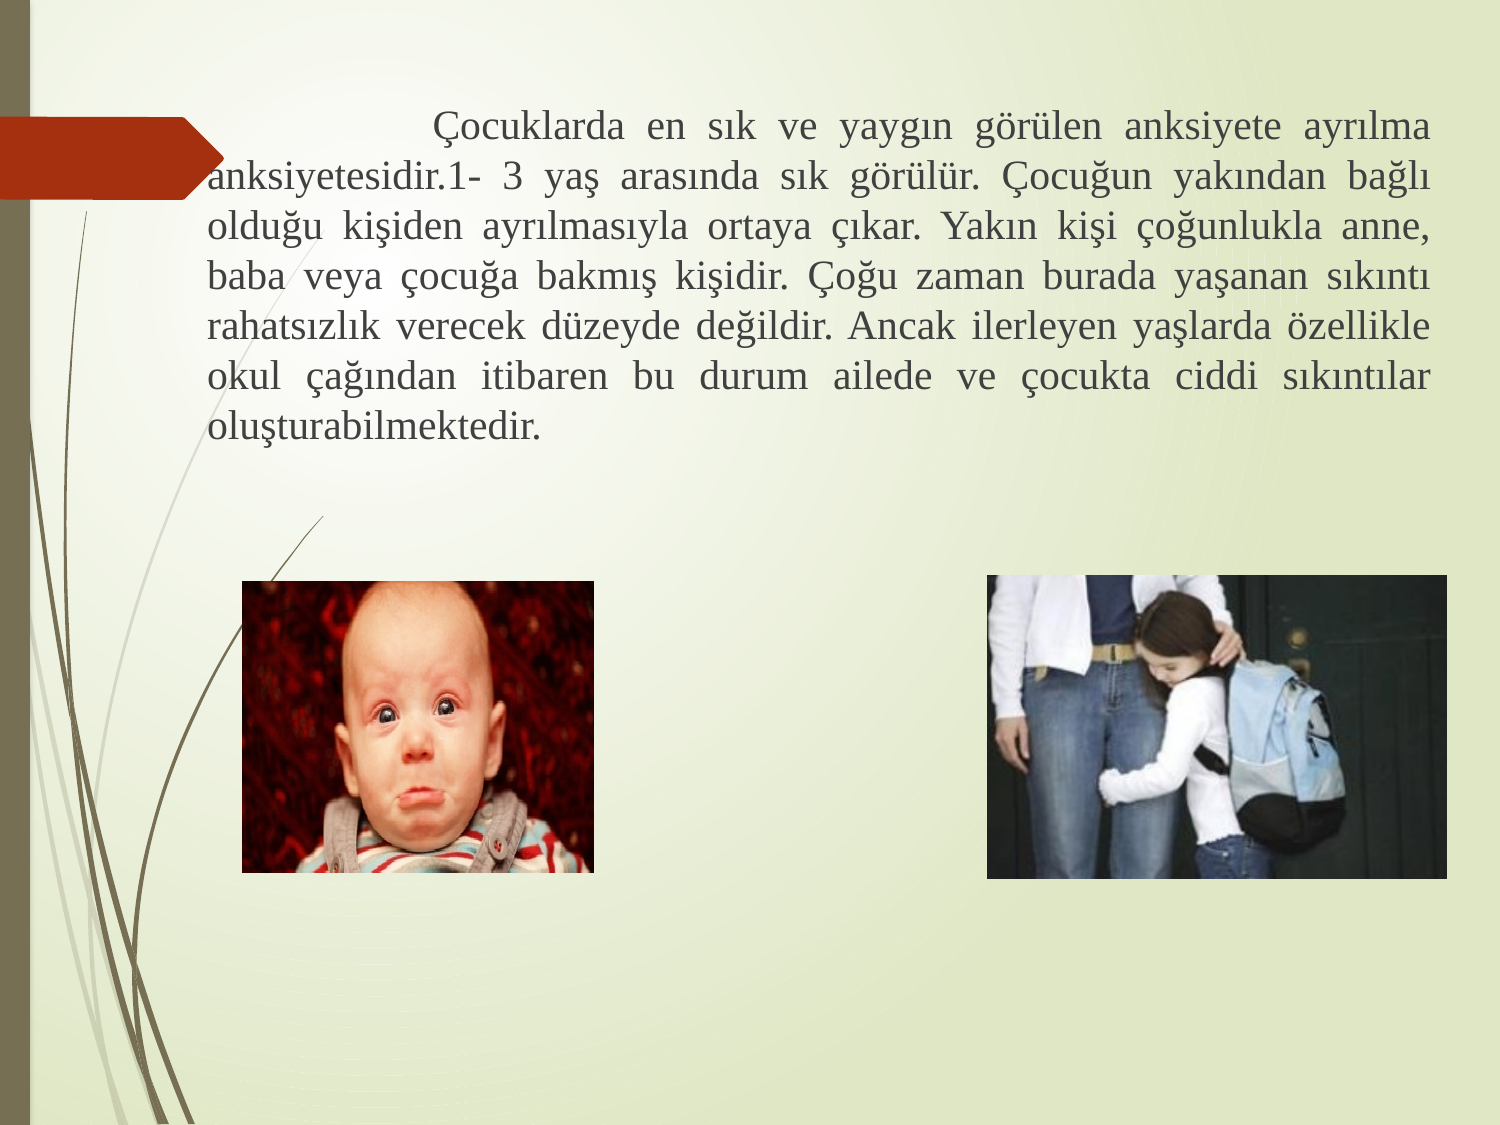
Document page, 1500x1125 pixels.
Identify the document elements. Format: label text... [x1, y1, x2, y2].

list Çocuklarda en sık ve yaygın görülen anksiyete ayrılma anksiyetesidir.1- 3 yaş arasında sık görülür. Çocuğun yakından bağlı olduğu kişiden ayrılmasıyla ortaya çıkar. Yakın kişi çoğunlukla anne, baba veya çocuğa bakmış kişidir. Çoğu zaman burada yaşanan sıkıntı rahatsızlık verecek düzeyde değildir. Ancak ilerleyen yaşlarda özellikle okul çağından itibaren bu durum ailede ve çocukta ciddi sıkıntılar oluşturabilmektedir. [135, 90, 1447, 587]
picture [241, 580, 594, 873]
picture [987, 575, 1447, 879]
